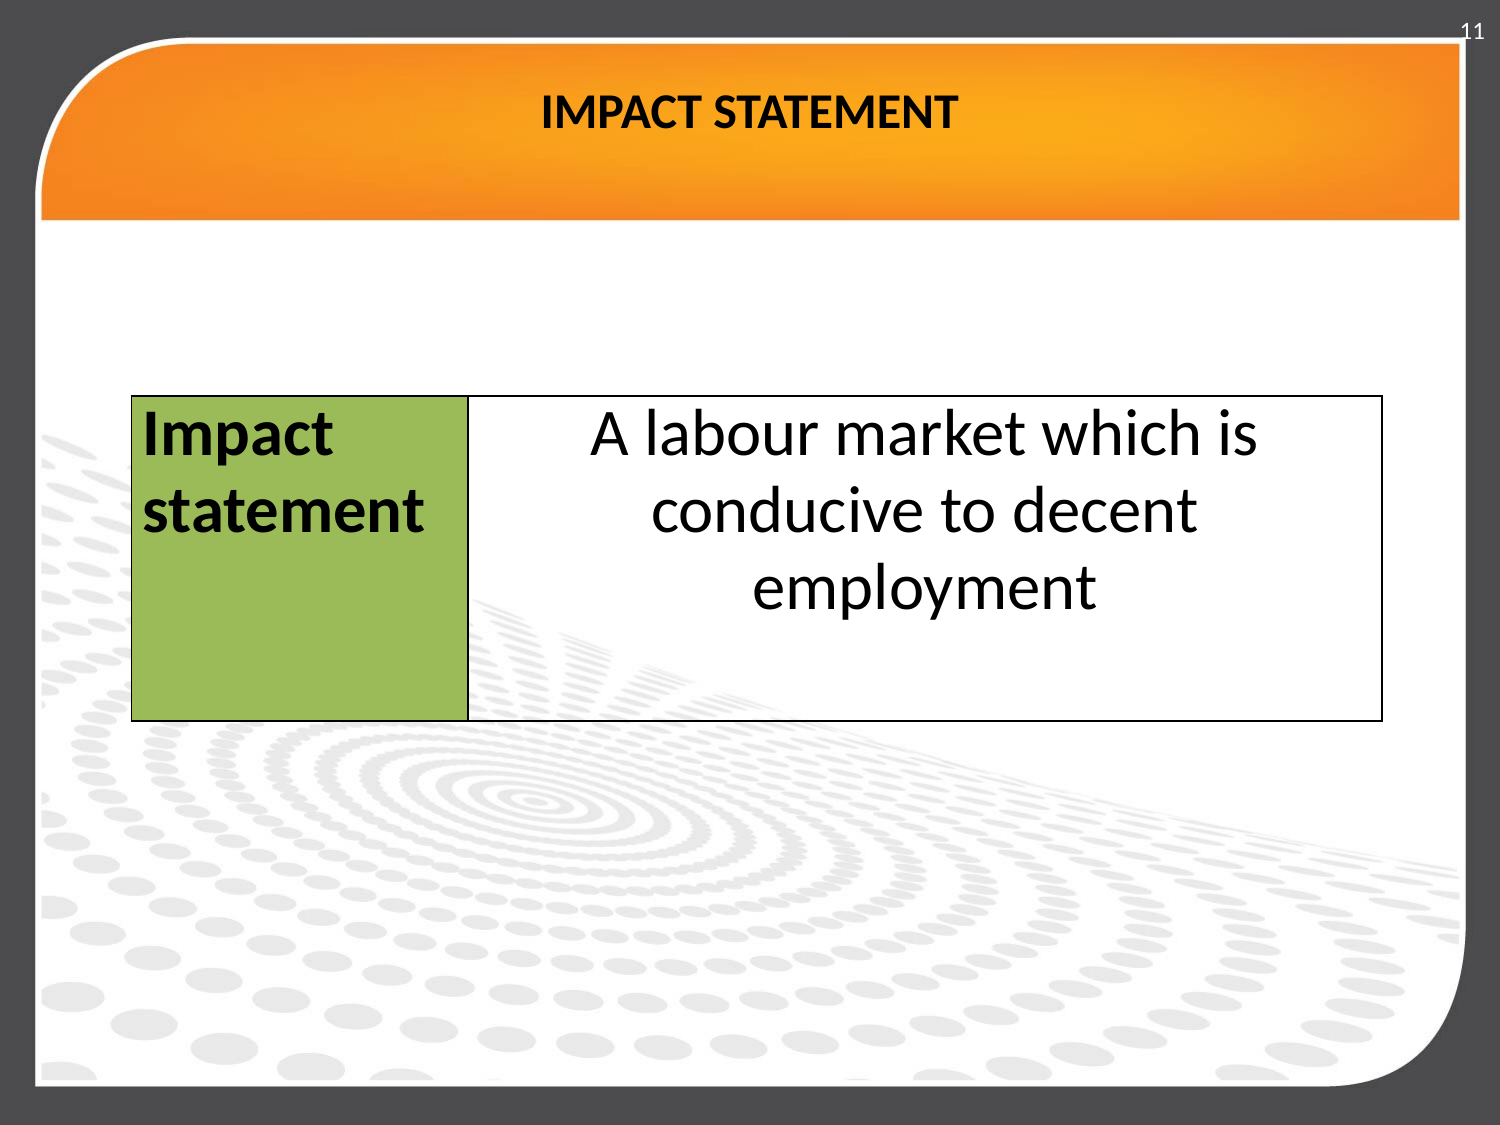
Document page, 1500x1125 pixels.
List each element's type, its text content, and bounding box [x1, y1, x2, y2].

slide_number 11 [1149, 0, 1500, 60]
table_header Impact statement [132, 397, 467, 720]
table_header A labour market which is conducive to decent employment [469, 397, 1381, 720]
picture [0, 0, 1500, 1125]
title IMPACT STATEMENT [75, 29, 1425, 218]
